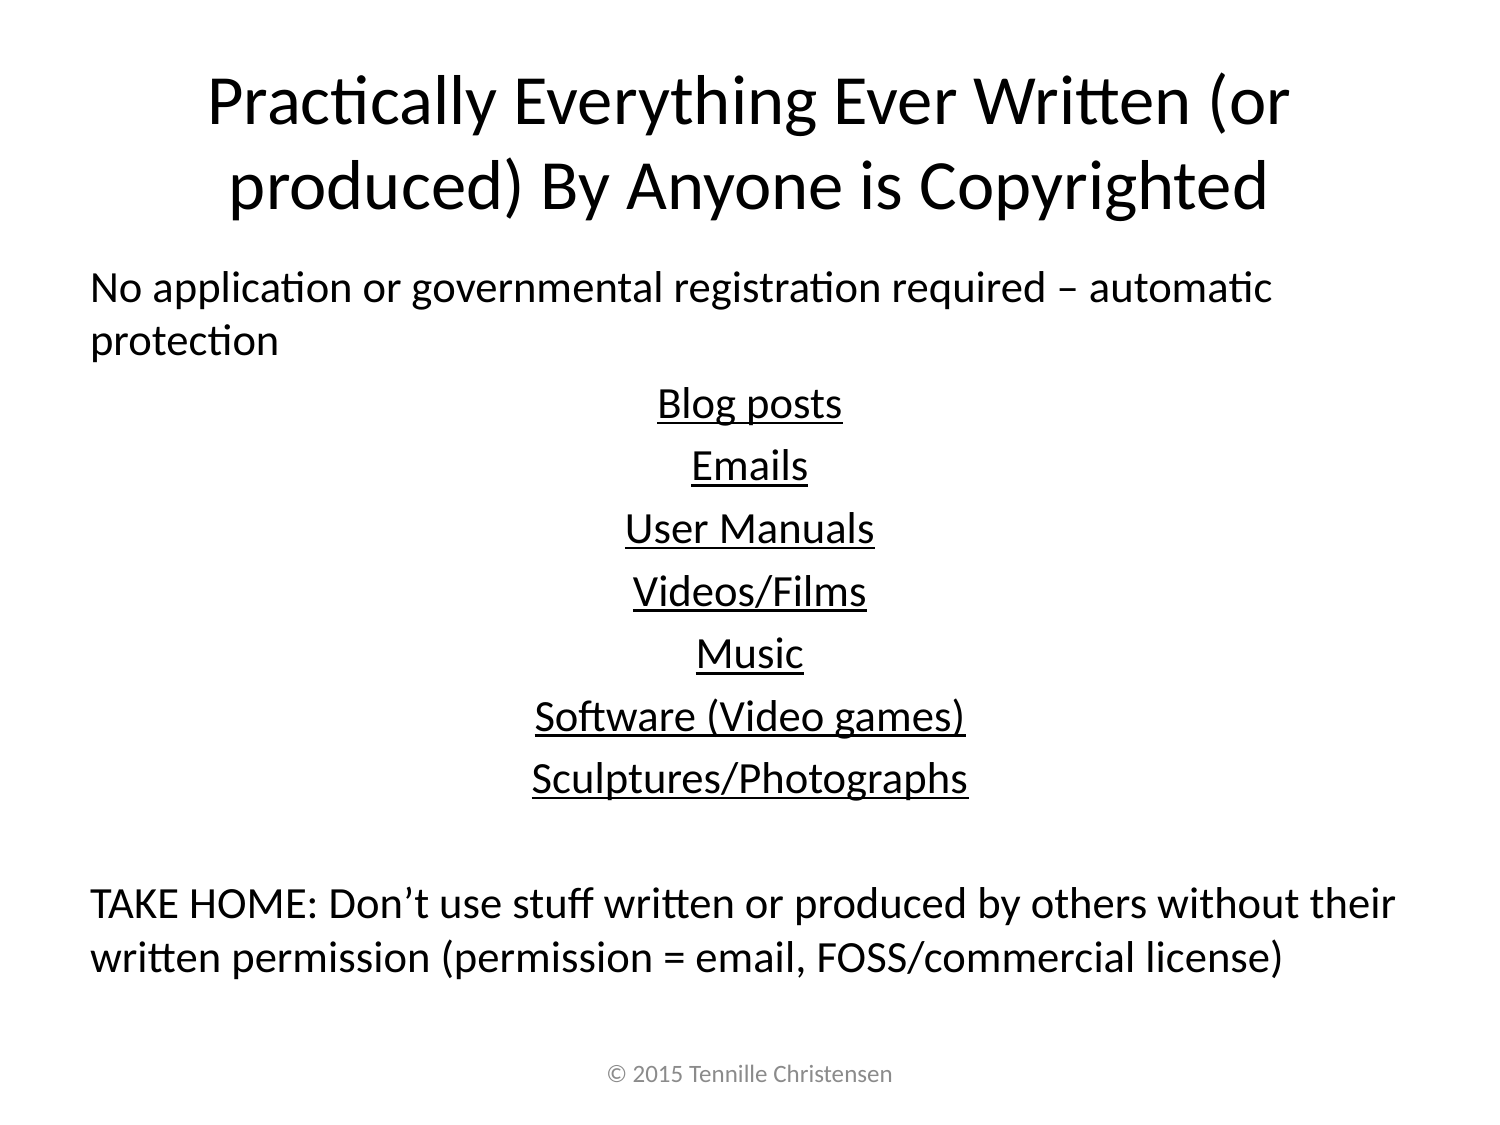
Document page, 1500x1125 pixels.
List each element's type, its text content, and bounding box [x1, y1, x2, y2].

title Practically Everything Ever Written (or produced) By Anyone is Copyrighted [75, 45, 1425, 233]
list No application or governmental registration required – automatic protection Blog posts Emails User Manuals Videos/Films Music Software (Video games) Sculptures/Photographs TAKE HOME: Don’t use stuff written or produced by others without their written permission (permission = email, FOSS/commercial license) [75, 249, 1425, 1005]
footer © 2015 Tennille Christensen [512, 1042, 988, 1103]
